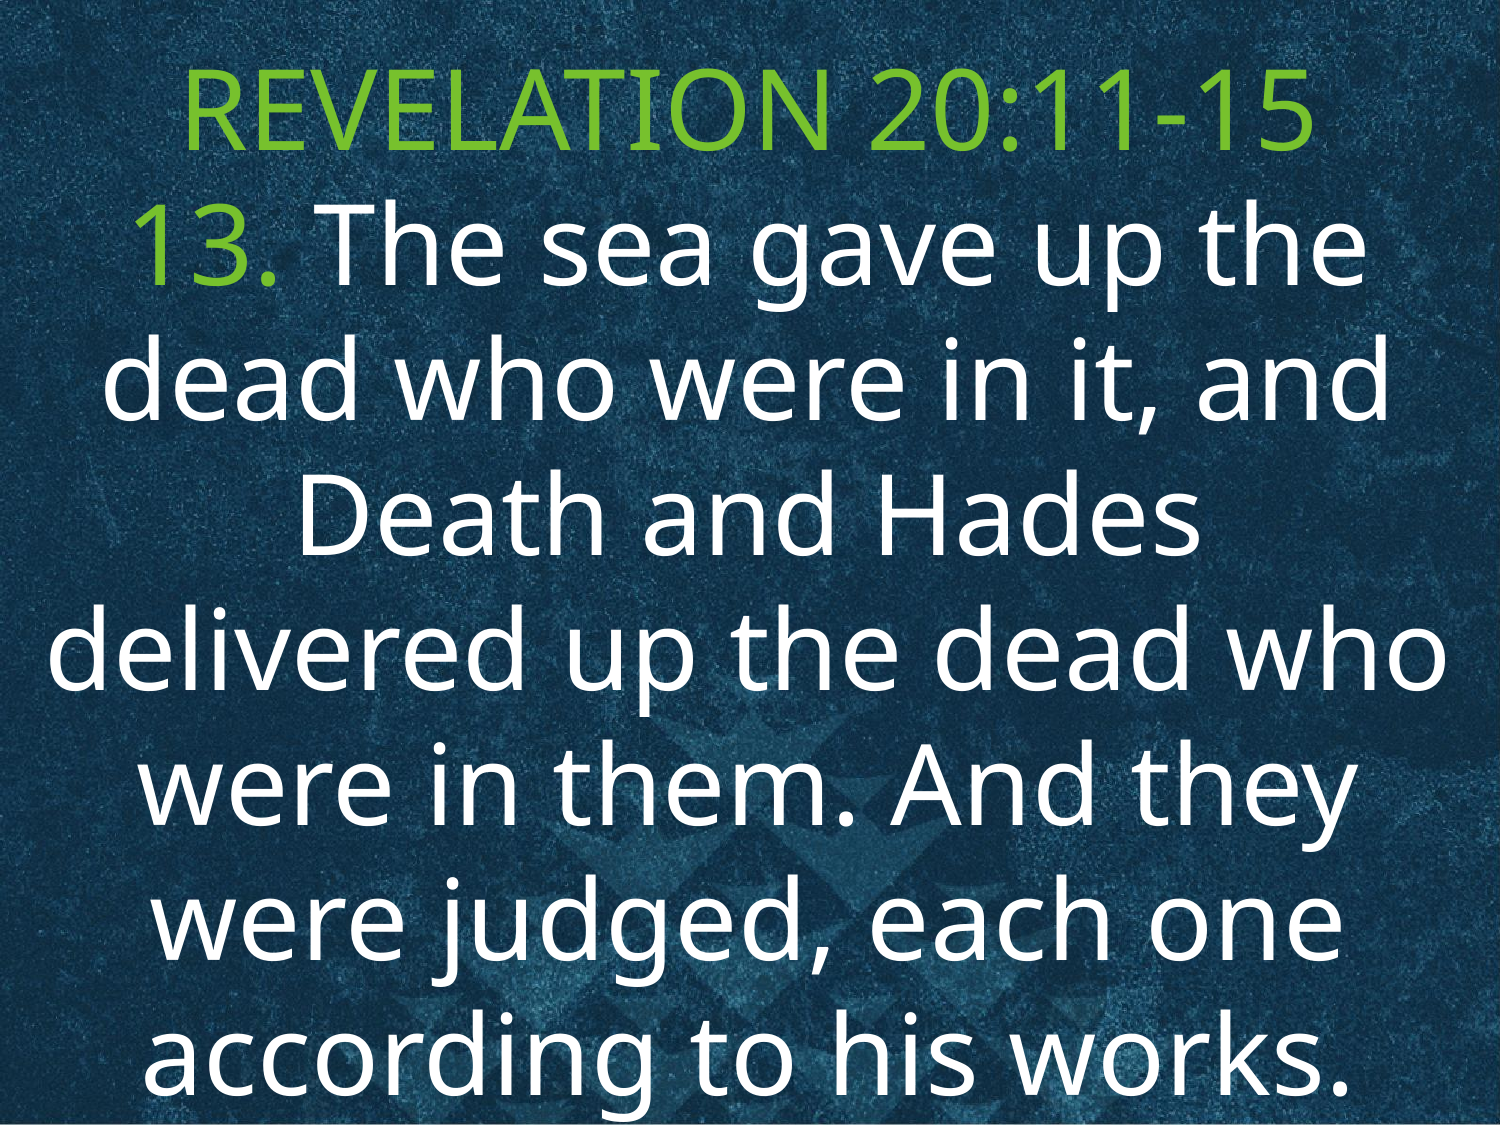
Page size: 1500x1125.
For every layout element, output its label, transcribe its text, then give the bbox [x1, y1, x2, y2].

text_box REVELATION 20:11-15 13. The sea gave up the dead who were in it, and Death and Hades delivered up the dead who were in them. And they were judged, each one according to his works. [22, 31, 1475, 1125]
picture [0, 0, 1500, 1125]
